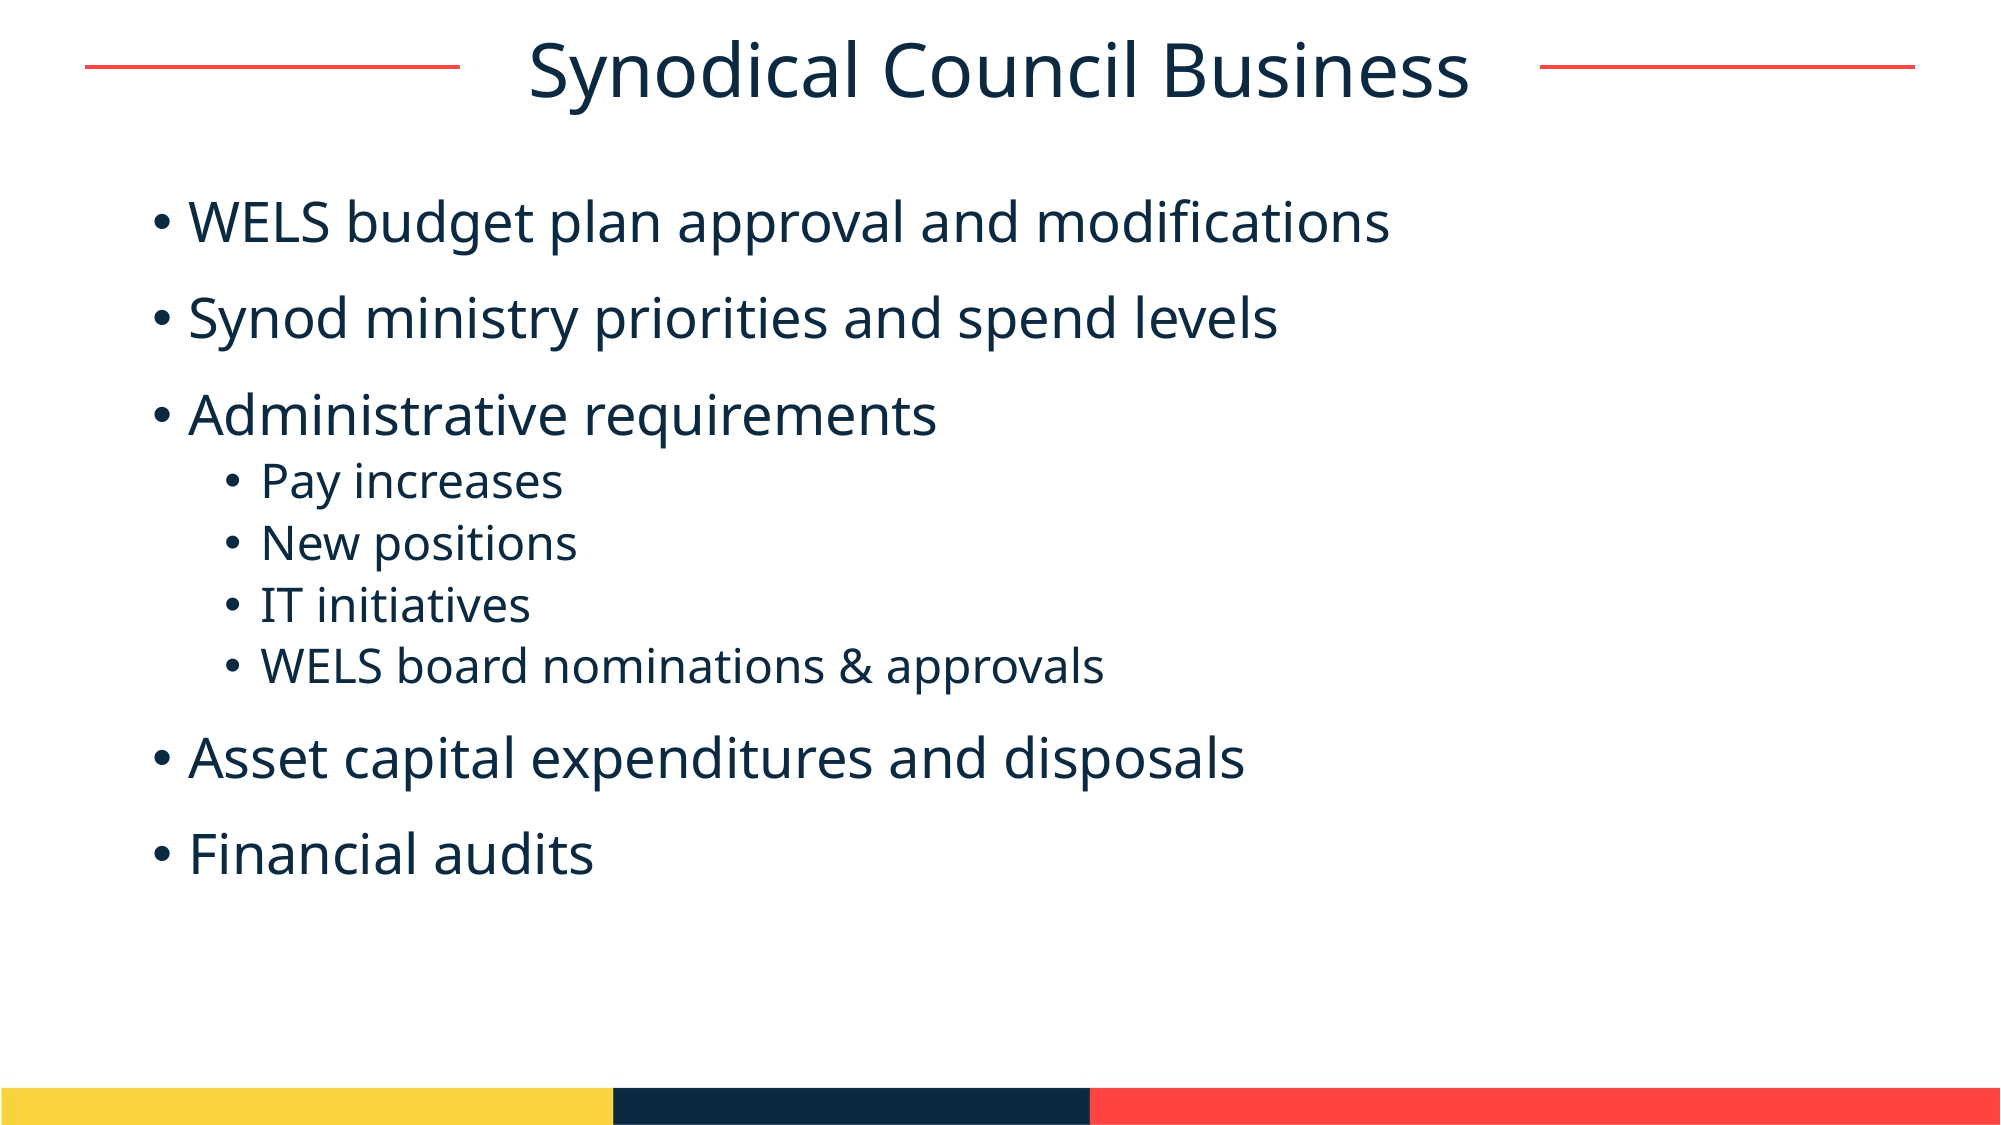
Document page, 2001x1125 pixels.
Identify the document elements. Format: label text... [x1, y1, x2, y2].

list WELS budget plan approval and modifications Synod ministry priorities and spend levels Administrative requirements Pay increases New positions IT initiatives WELS board nominations & approvals Asset capital expenditures and disposals Financial audits [137, 186, 1863, 901]
picture [0, 0, 2000, 1125]
text_box Synodical Council Business [459, 14, 1540, 120]
